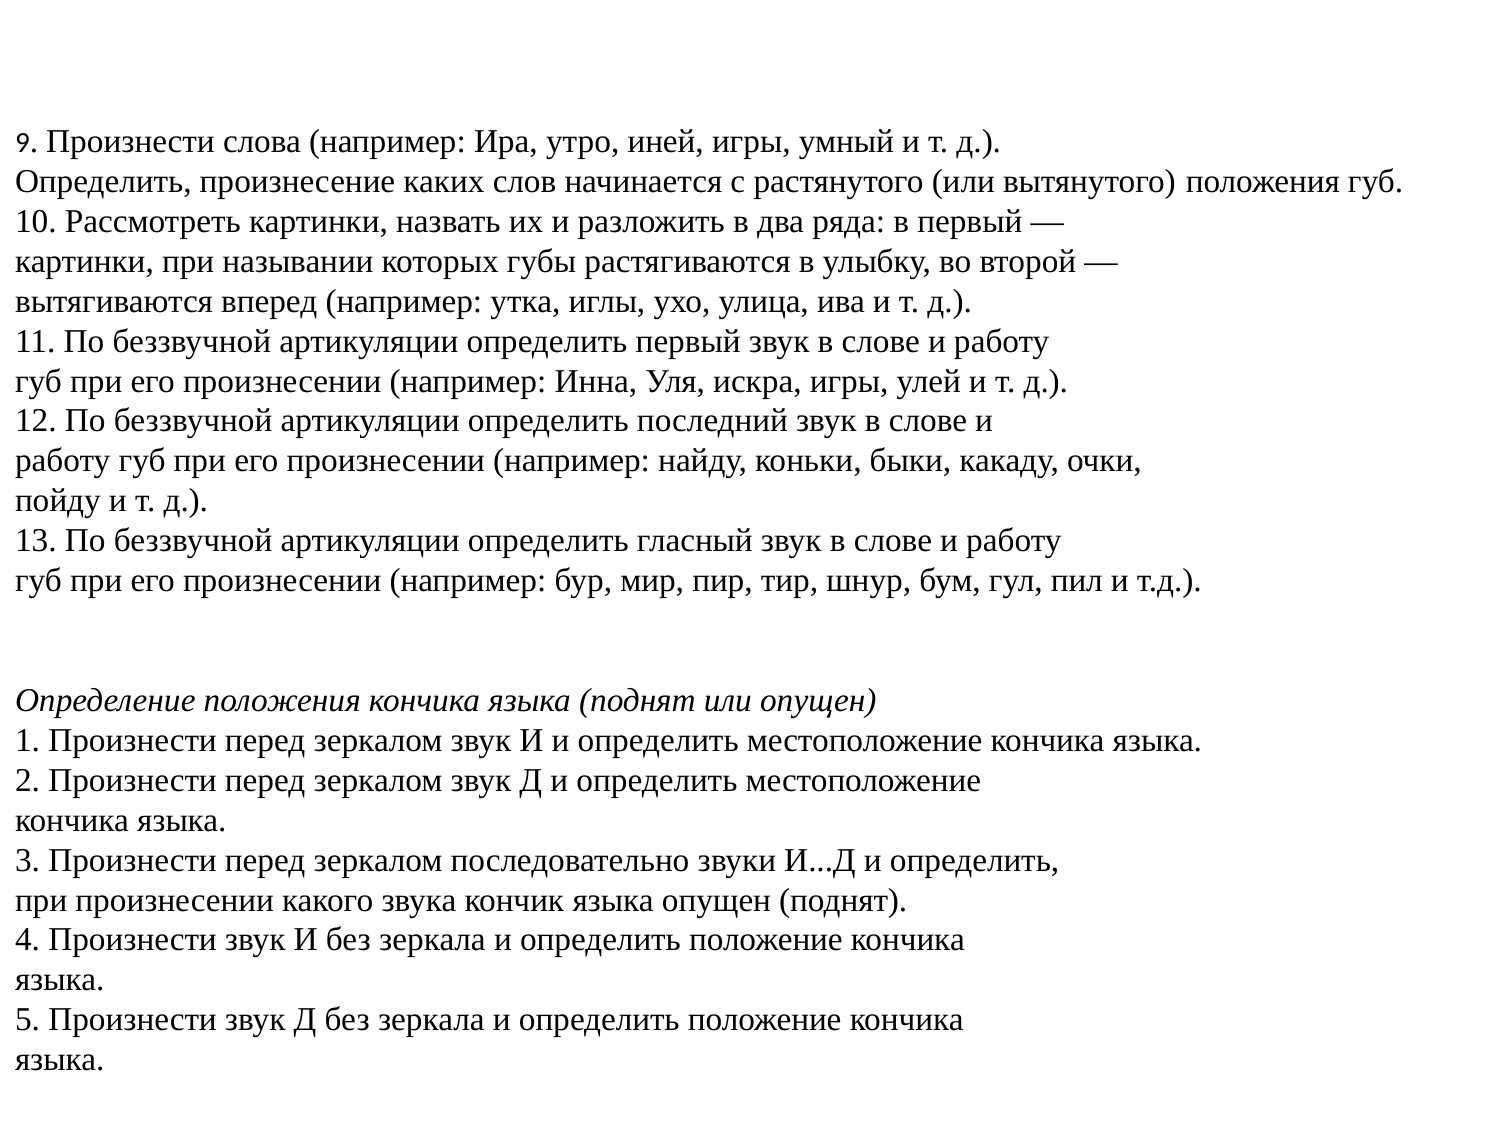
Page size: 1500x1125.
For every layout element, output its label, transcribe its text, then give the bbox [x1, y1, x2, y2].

text_box 9. Произнести слова (например: Ира, утро, иней, игры, умный и т. д.). Определить, произнесение каких слов начинается с растянутого (или вытянутого) положения губ. 10. Рассмотреть картинки, назвать их и разложить в два ряда: в первый — картинки, при назывании которых губы растягиваются в улыбку, во второй — вытягиваются вперед (например: утка, иглы, ухо, улица, ива и т. д.). 11. По беззвучной артикуляции определить первый звук в слове и работу губ при его произнесении (например: Инна, Уля, искра, игры, улей и т. д.). 12. По беззвучной артикуляции определить последний звук в слове и работу губ при его произнесении (например: найду, коньки, быки, какаду, очки, пойду и т. д.). 13. По беззвучной артикуляции определить гласный звук в слове и работу губ при его произнесении (например: бур, мир, пир, тир, шнур, бум, гул, пил и т.д.). Определение положения кончика языка (поднят или опущен) 1. Произнести перед зеркалом звук И и определить местоположение кончика языка. 2. Произнести перед зеркалом звук Д и определить местоположение кончика языка. 3. Произнести перед зеркалом последовательно звуки И...Д и определить, при произнесении какого звука кончик языка опущен (поднят). 4. Произнести звук И без зеркала и определить положение кончика языка. 5. Произнести звук Д без зеркала и определить положение кончика языка. [0, 111, 1500, 1125]
